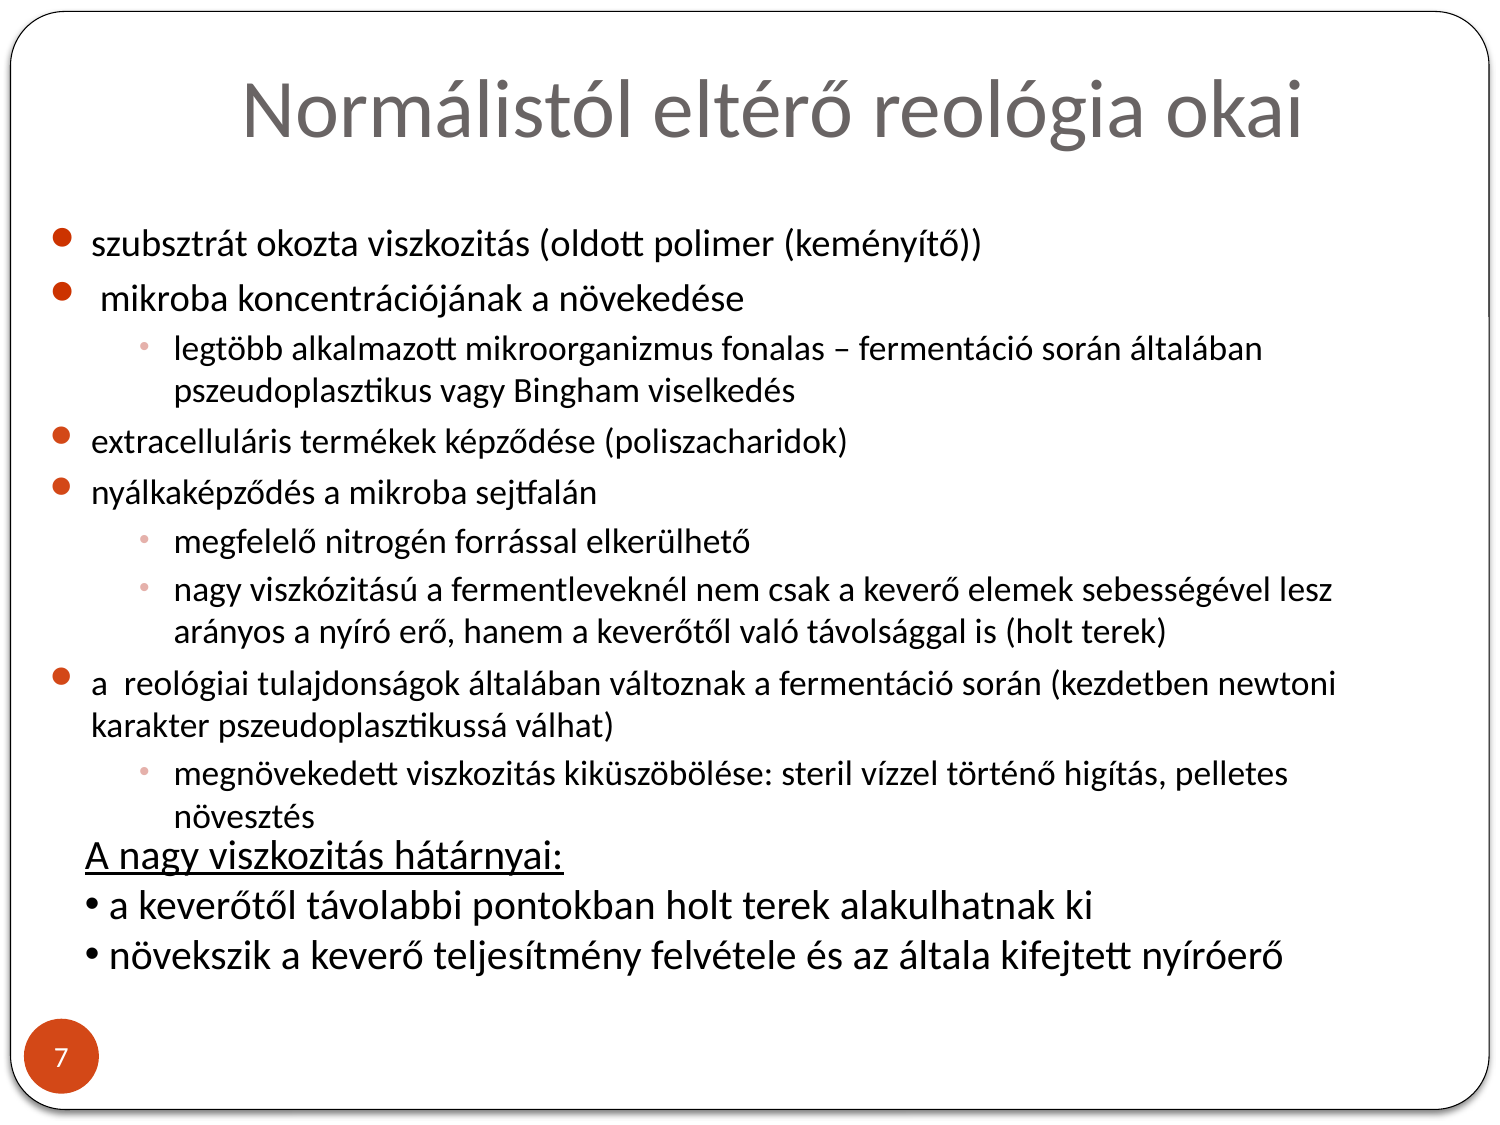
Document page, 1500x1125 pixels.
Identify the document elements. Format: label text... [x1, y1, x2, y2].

text_box A nagy viszkozitás hátárnyai: a keverőtől távolabbi pontokban holt terek alakulhatnak ki növekszik a keverő teljesítmény felvétele és az általa kifejtett nyíróerő [70, 820, 1395, 1036]
list szubsztrát okozta viszkozitás (oldott polimer (keményítő)) mikroba koncentrációjának a növekedése legtöbb alkalmazott mikroorganizmus fonalas – fermentáció során általában pszeudoplasztikus vagy Bingham viselkedés extracelluláris termékek képződése (poliszacharidok) nyálkaképződés a mikroba sejtfalán megfelelő nitrogén forrással elkerülhető nagy viszkózitású a fermentleveknél nem csak a keverő elemek sebességével lesz arányos a nyíró erő, hanem a keverőtől való távolsággal is (holt terek) a reológiai tulajdonságok általában változnak a fermentáció során (kezdetben newtoni karakter pszeudoplasztikussá válhat) megnövekedett viszkozitás kiküszöbölése: steril vízzel történő higítás, pelletes növesztés [35, 210, 1454, 844]
title Normálistól eltérő reológia okai [152, 46, 1395, 178]
slide_number 7 [23, 1018, 99, 1094]
